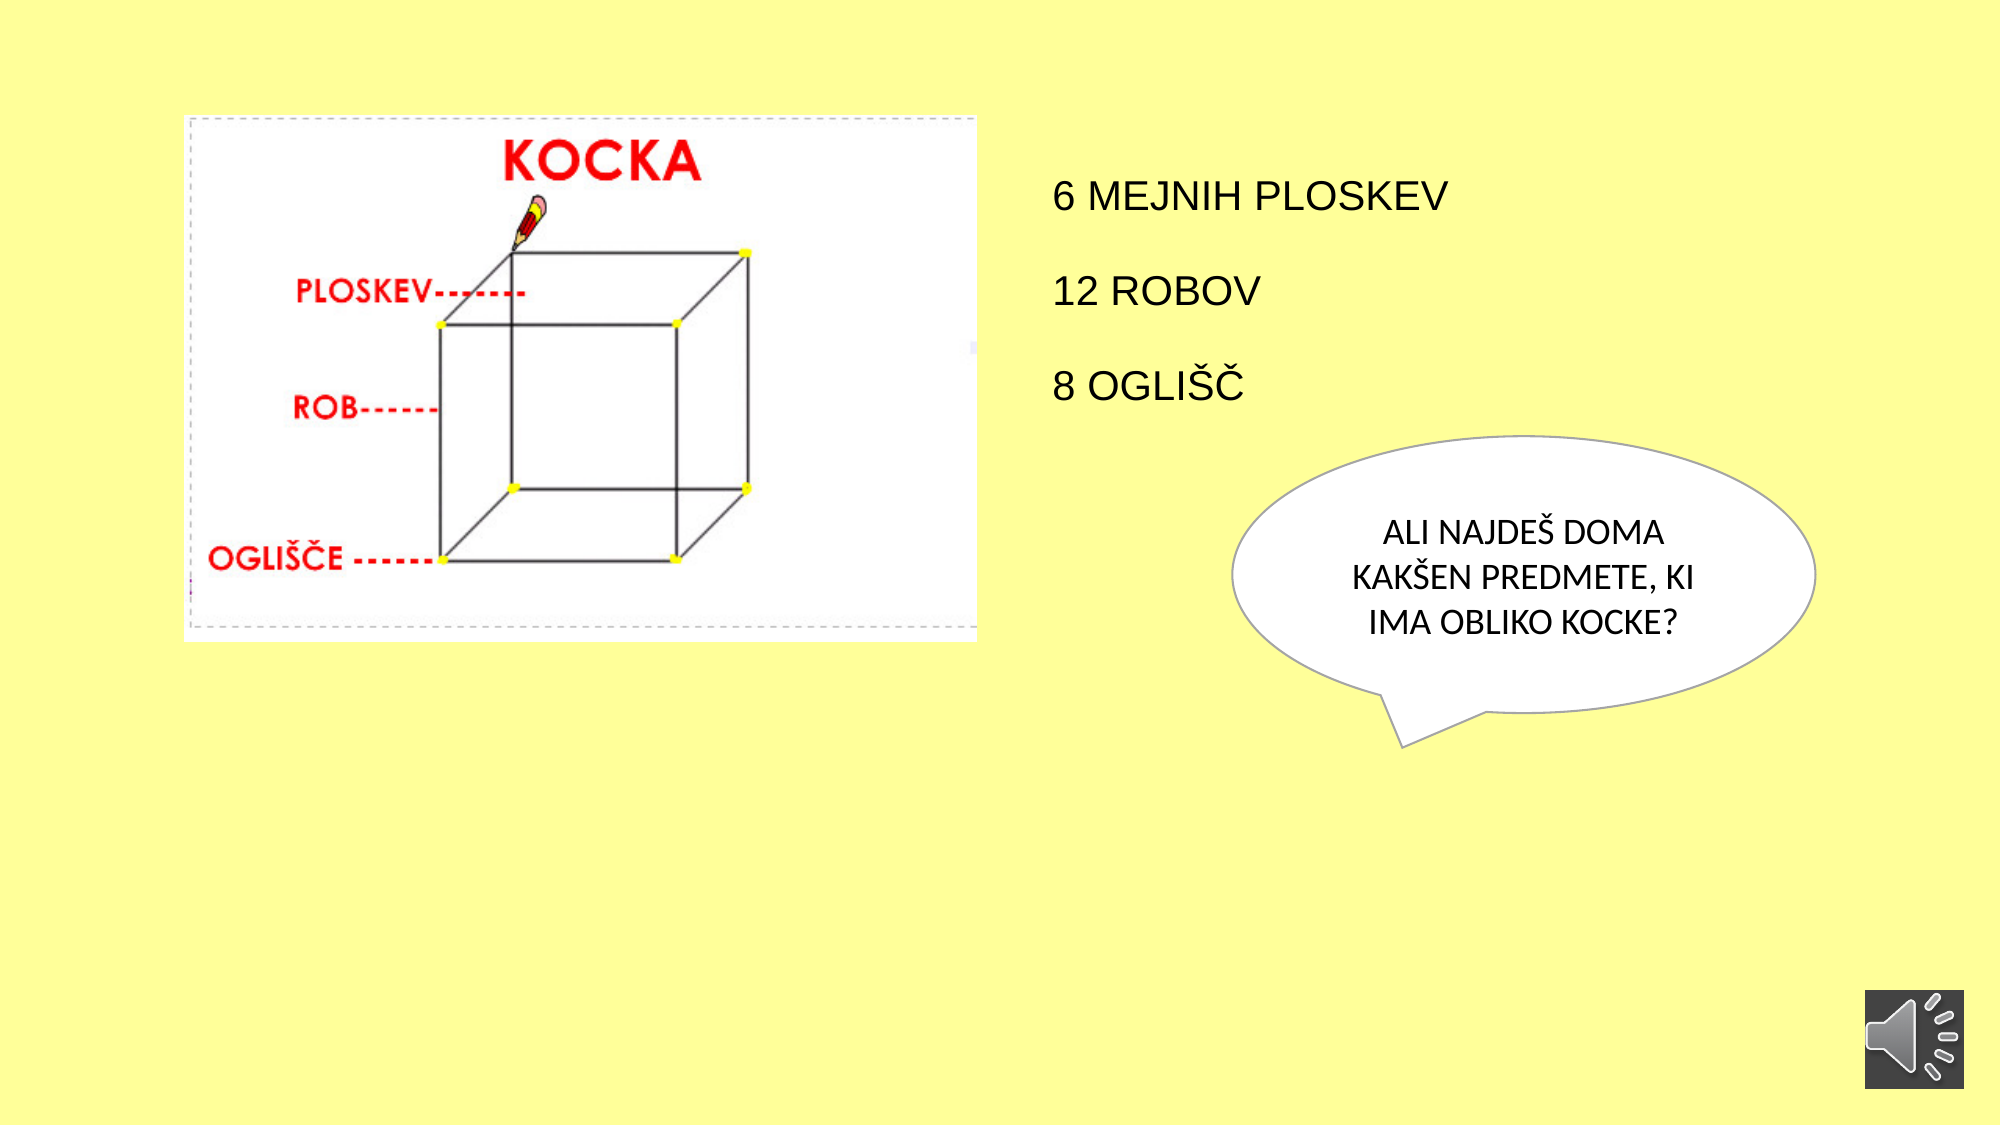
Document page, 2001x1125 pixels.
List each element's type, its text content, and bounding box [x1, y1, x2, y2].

picture [1864, 989, 1965, 1090]
text_box ALI NAJDEŠ DOMA KAKŠEN PREDMETE, KI IMA OBLIKO KOCKE? [1231, 435, 1817, 750]
text_box 6 MEJNIH PLOSKEV 12 ROBOV 8 OGLIŠČ [1037, 161, 1816, 417]
picture [184, 115, 977, 642]
